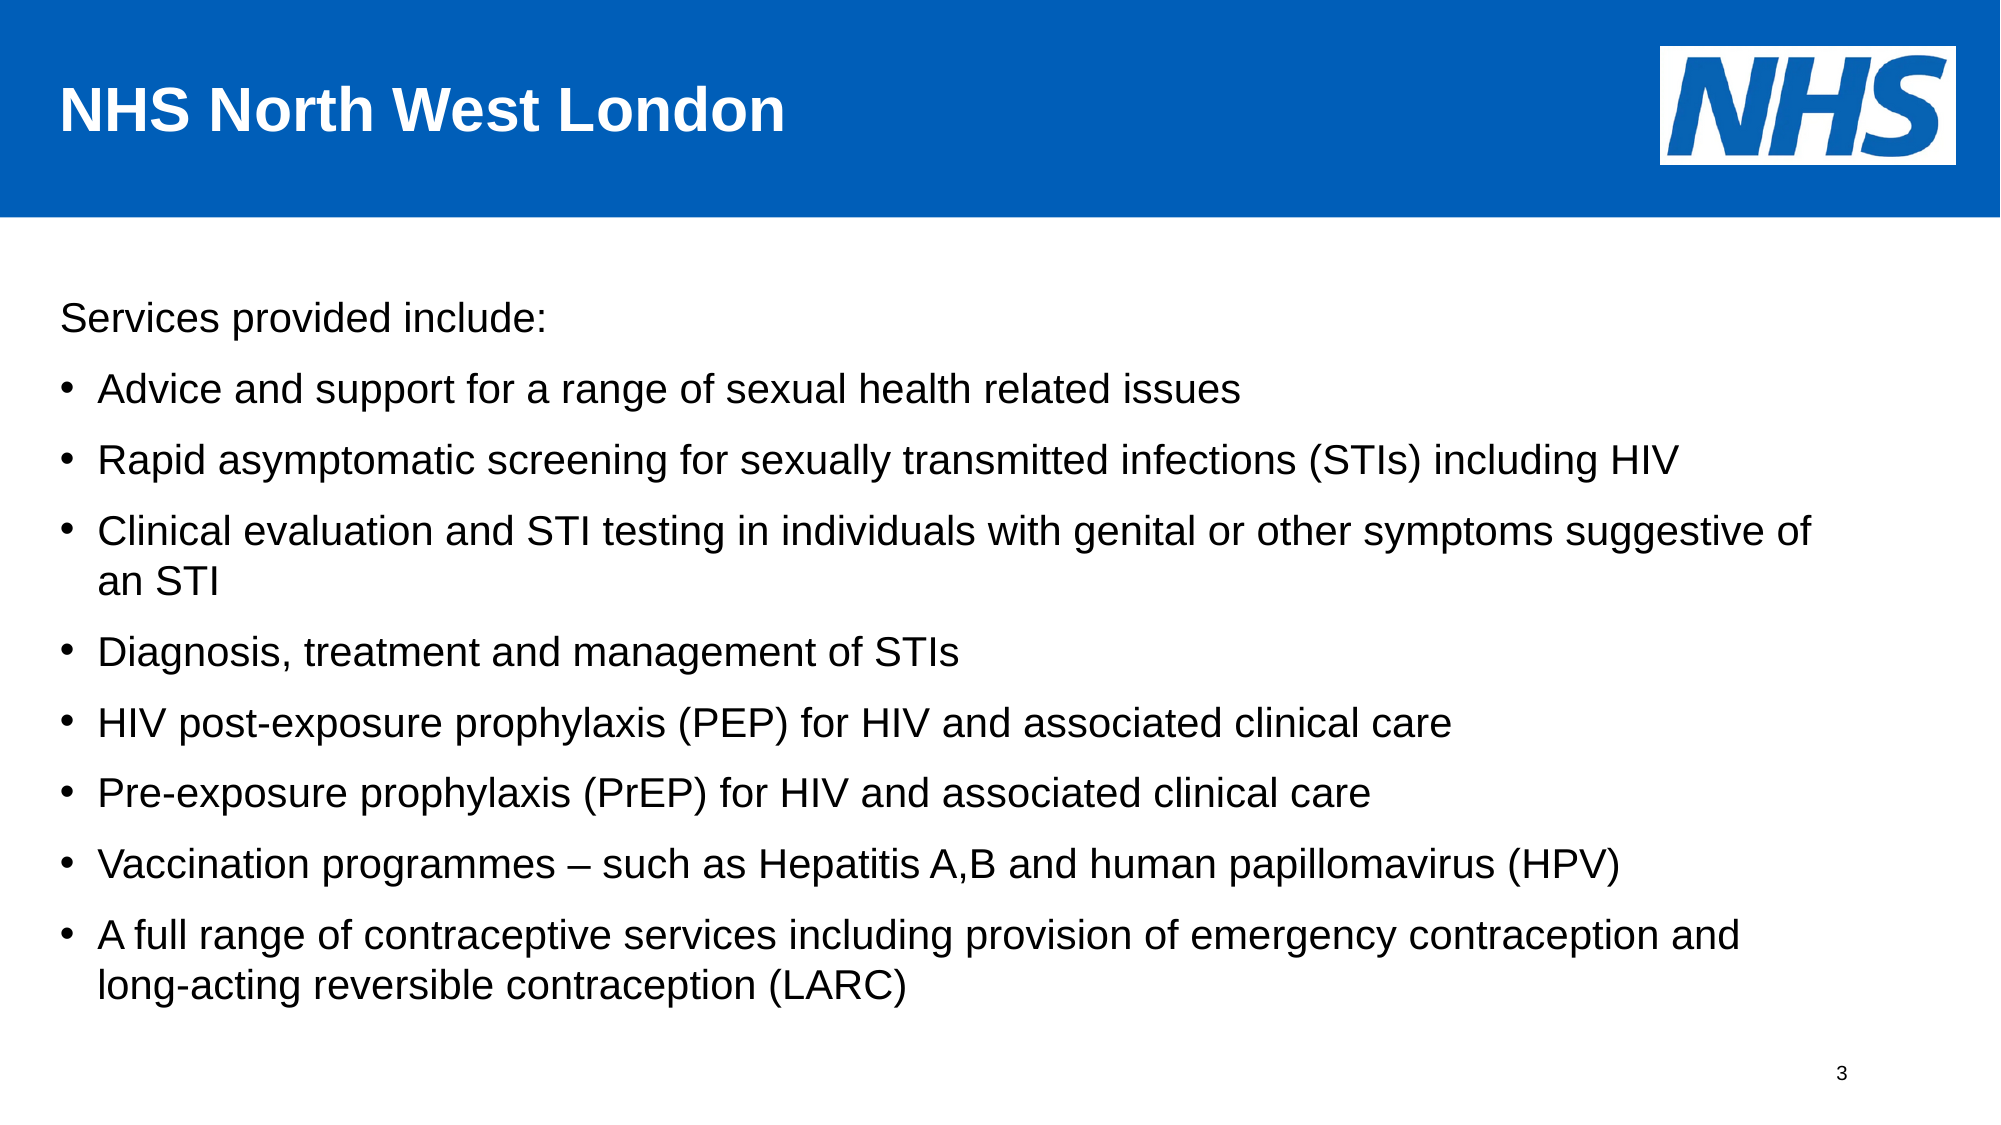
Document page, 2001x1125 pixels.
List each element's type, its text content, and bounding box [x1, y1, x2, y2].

title NHS North West London [44, 3, 1640, 221]
picture [1660, 46, 1956, 165]
slide_number 3 [1412, 1042, 1863, 1103]
list Services provided include: Advice and support for a range of sexual health related issues Rapid asymptomatic screening for sexually transmitted infections (STIs) including HIV Clinical evaluation and STI testing in individuals with genital or other symptoms suggestive of an STI Diagnosis, treatment and management of STIs HIV post-exposure prophylaxis (PEP) for HIV and associated clinical care Pre-exposure prophylaxis (PrEP) for HIV and associated clinical care Vaccination programmes – such as Hepatitis A,B and human papillomavirus (HPV) A full range of contraceptive services including provision of emergency contraception and long-acting reversible contraception (LARC) [44, 283, 1855, 1015]
